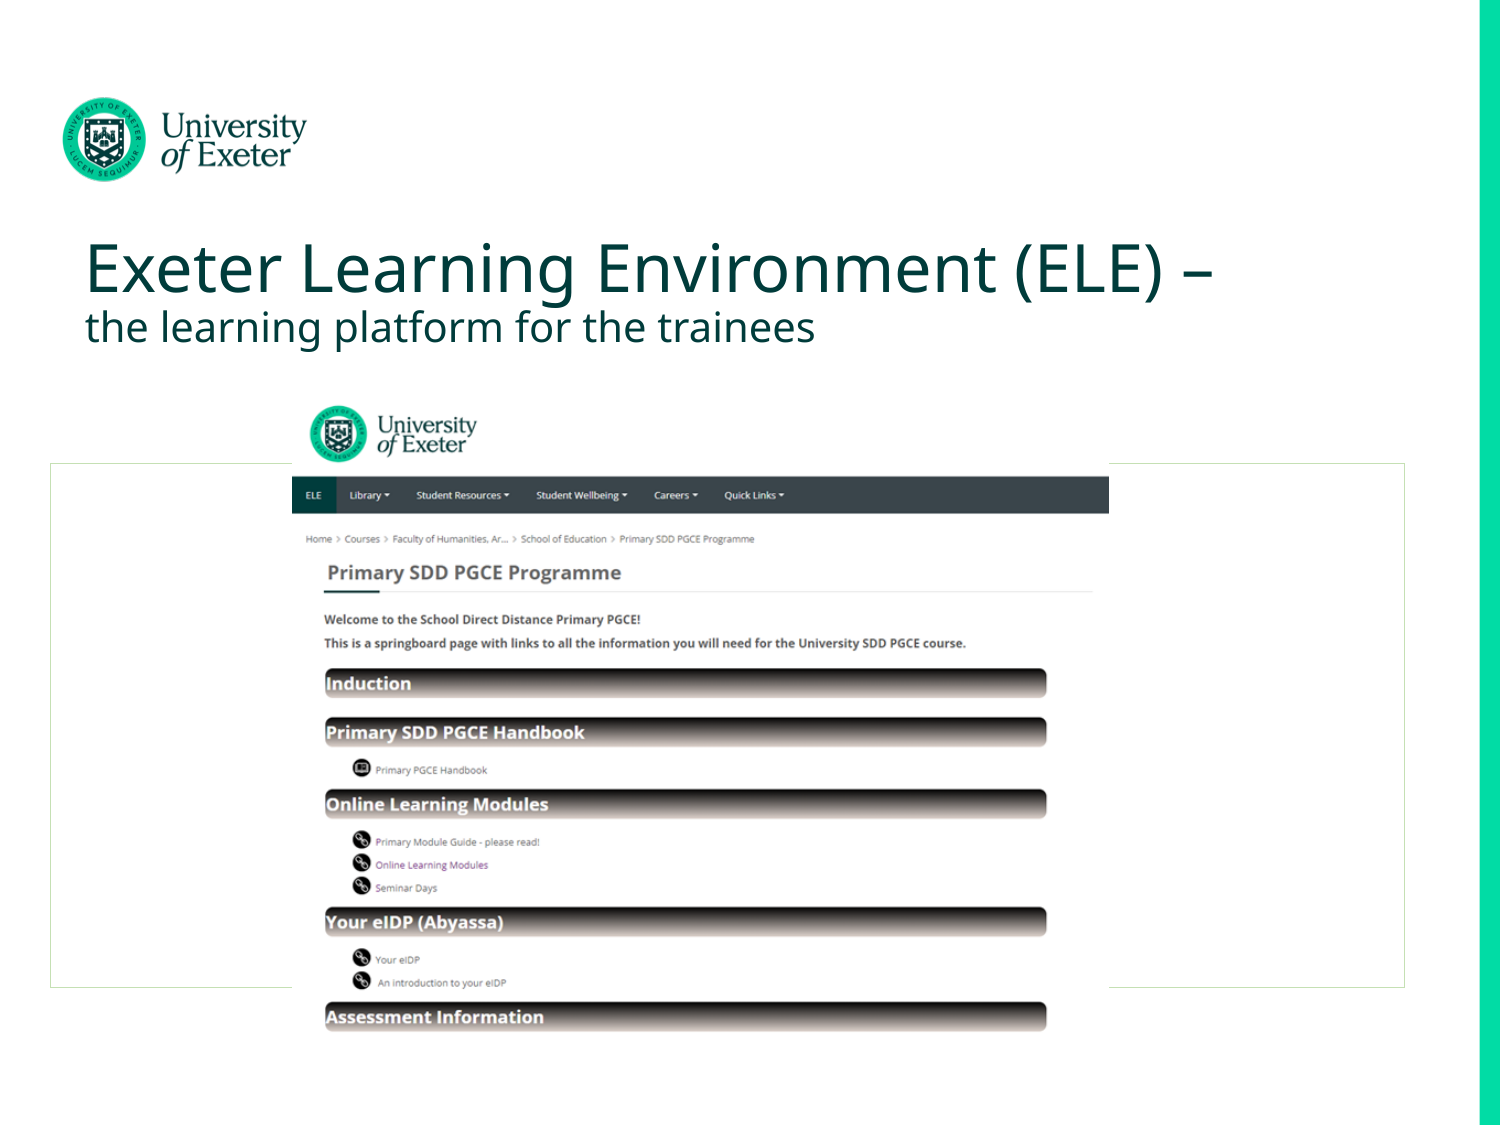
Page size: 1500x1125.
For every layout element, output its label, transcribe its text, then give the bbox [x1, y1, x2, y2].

text_box [1109, 463, 1405, 988]
text_box [50, 463, 292, 988]
picture [50, 50, 320, 229]
picture [292, 395, 1109, 1042]
title Exeter Learning Environment (ELE) – the learning platform for the trainees [69, 227, 1486, 329]
